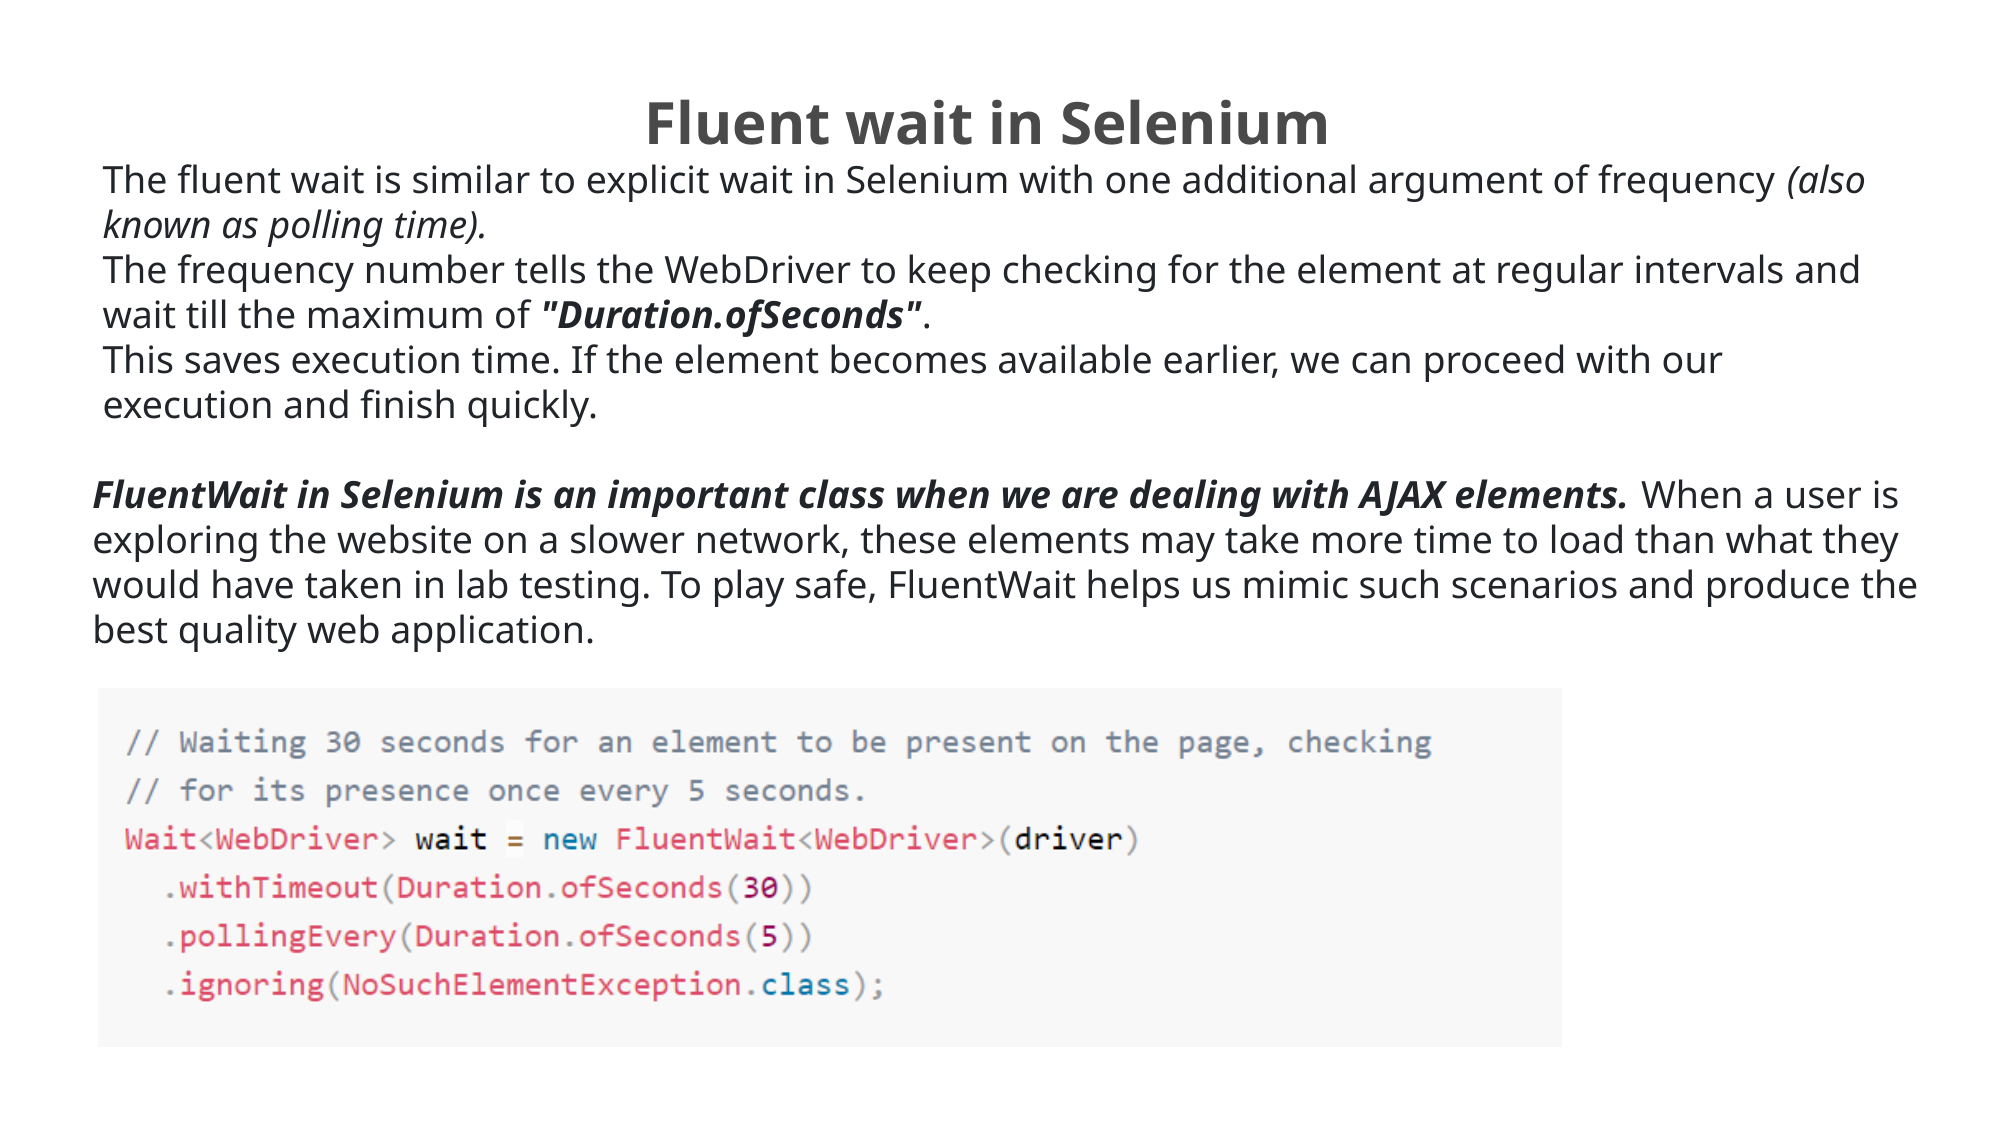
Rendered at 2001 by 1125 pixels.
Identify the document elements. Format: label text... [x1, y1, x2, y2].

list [98, 688, 1562, 1047]
text_box FluentWait in Selenium is an important class when we are dealing with AJAX elements. When a user is exploring the website on a slower network, these elements may take more time to load than what they would have taken in lab testing. To play safe, FluentWait helps us mimic such scenarios and produce the best quality web application. [77, 463, 1956, 659]
text_box Fluent wait in Selenium The fluent wait is similar to explicit wait in Selenium with one additional argument of frequency (also known as polling time). The frequency number tells the WebDriver to keep checking for the element at regular intervals and wait till the maximum of "Duration.ofSeconds". This saves execution time. If the element becomes available earlier, we can proceed with our execution and finish quickly. [87, 78, 1888, 434]
